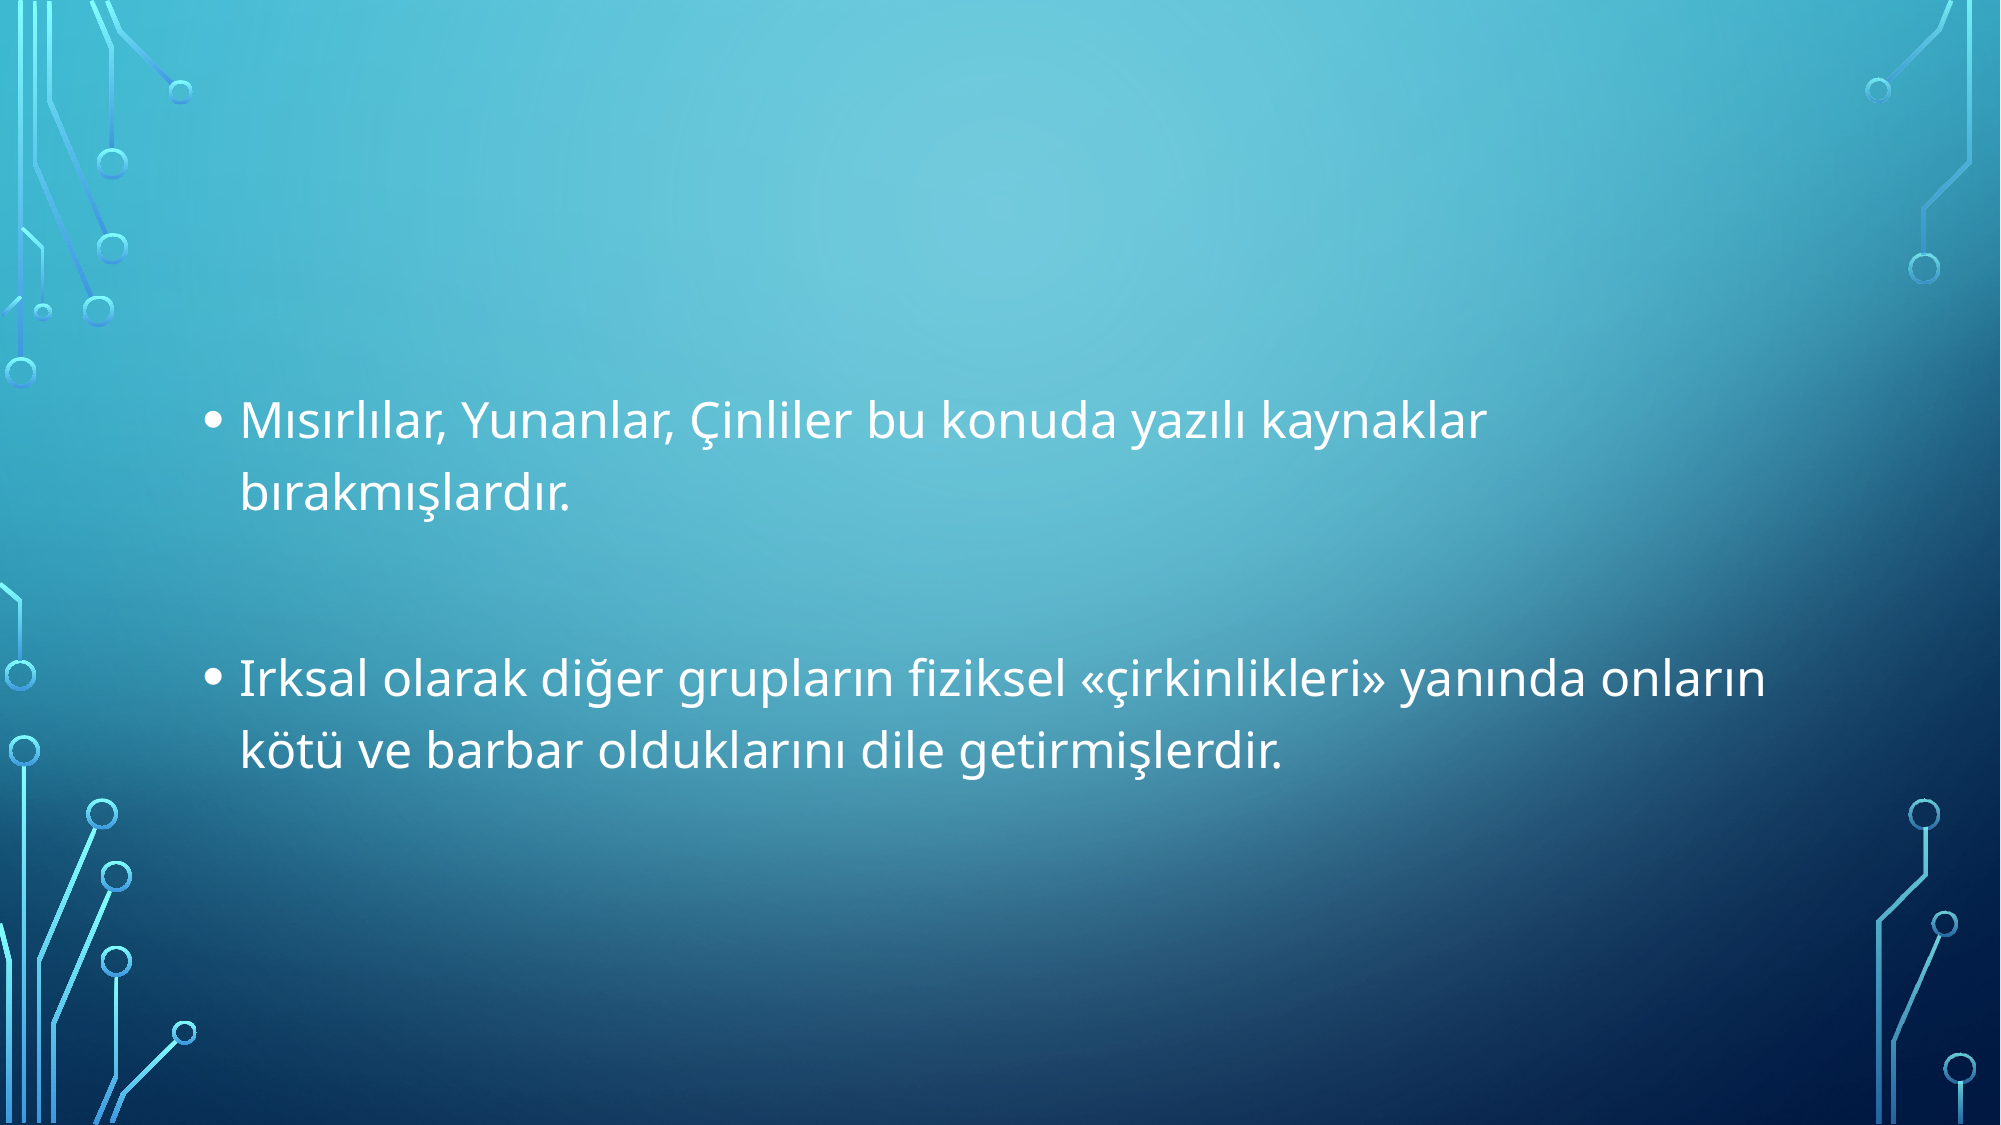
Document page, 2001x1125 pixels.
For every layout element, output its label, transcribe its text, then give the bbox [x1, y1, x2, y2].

list Mısırlılar, Yunanlar, Çinliler bu konuda yazılı kaynaklar bırakmışlardır. Irksal olarak diğer grupların fiziksel «çirkinlikleri» yanında onların kötü ve barbar olduklarını dile getirmişlerdir. [187, 369, 1813, 950]
